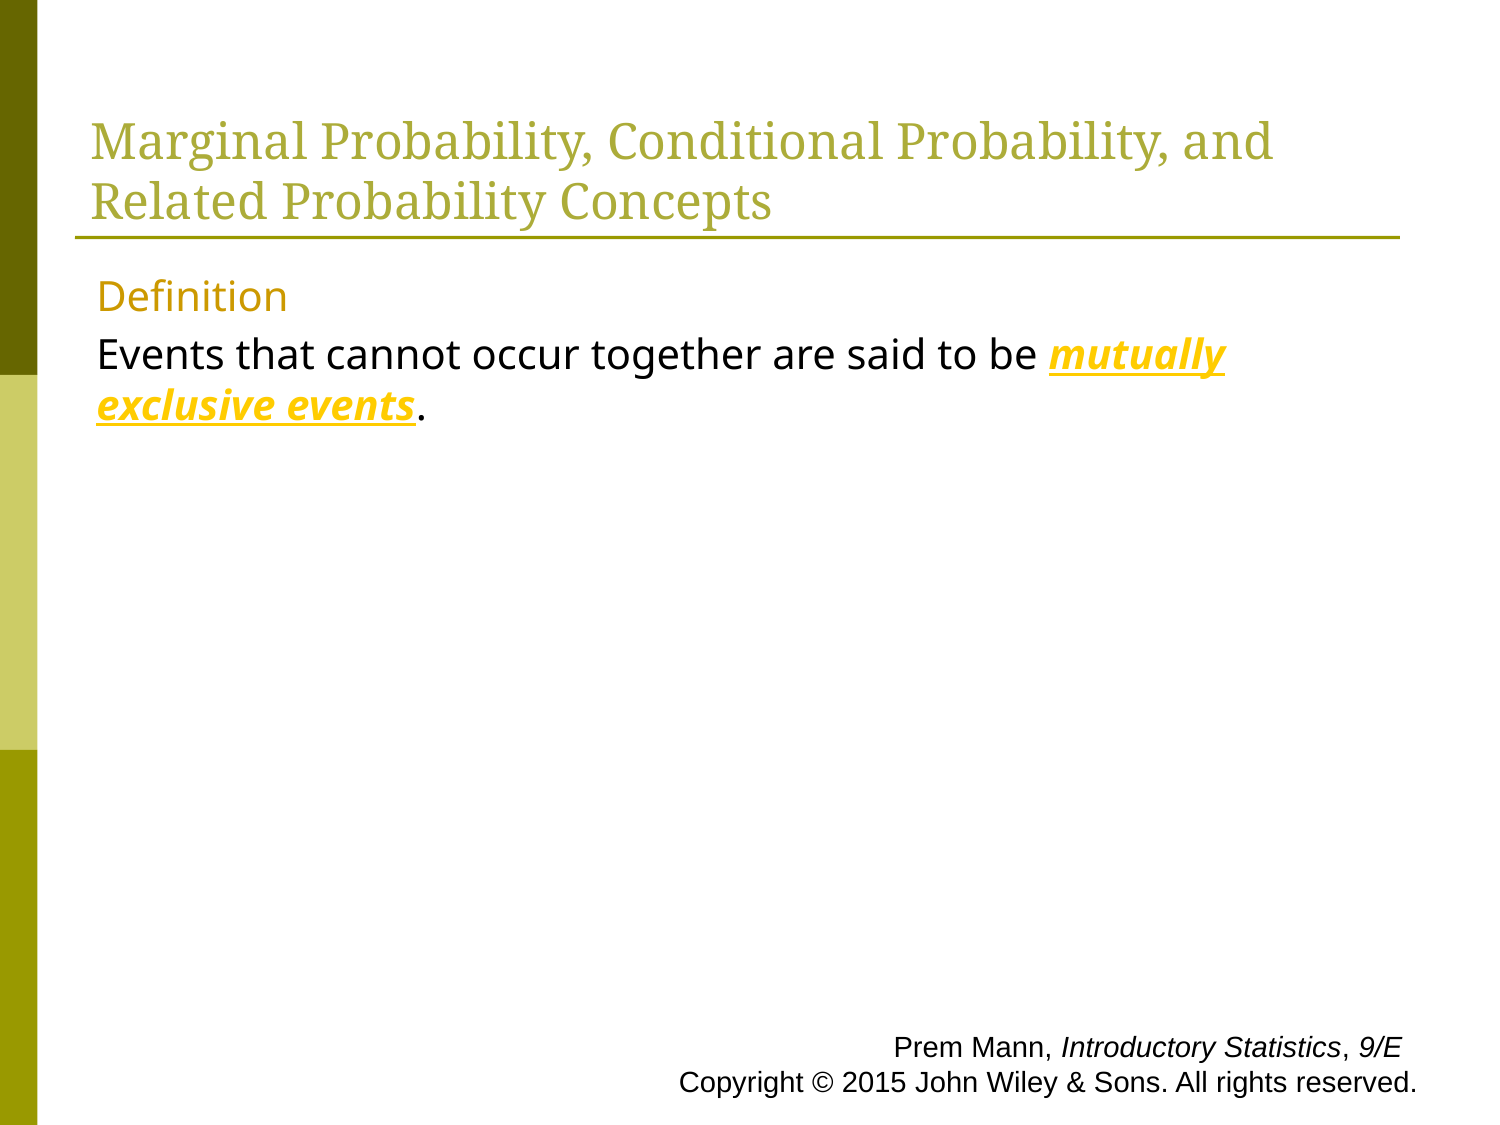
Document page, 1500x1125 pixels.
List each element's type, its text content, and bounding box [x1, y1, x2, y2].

list Definition Events that cannot occur together are said to be mutually exclusive events. [24, 262, 1430, 513]
text_box Marginal Probability, Conditional Probability, and Related Probability Concepts [74, 49, 1425, 237]
text_box Prem Mann, Introductory Statistics, 9/E Copyright © 2015 John Wiley & Sons. All rights reserved. [664, 1020, 1449, 1106]
